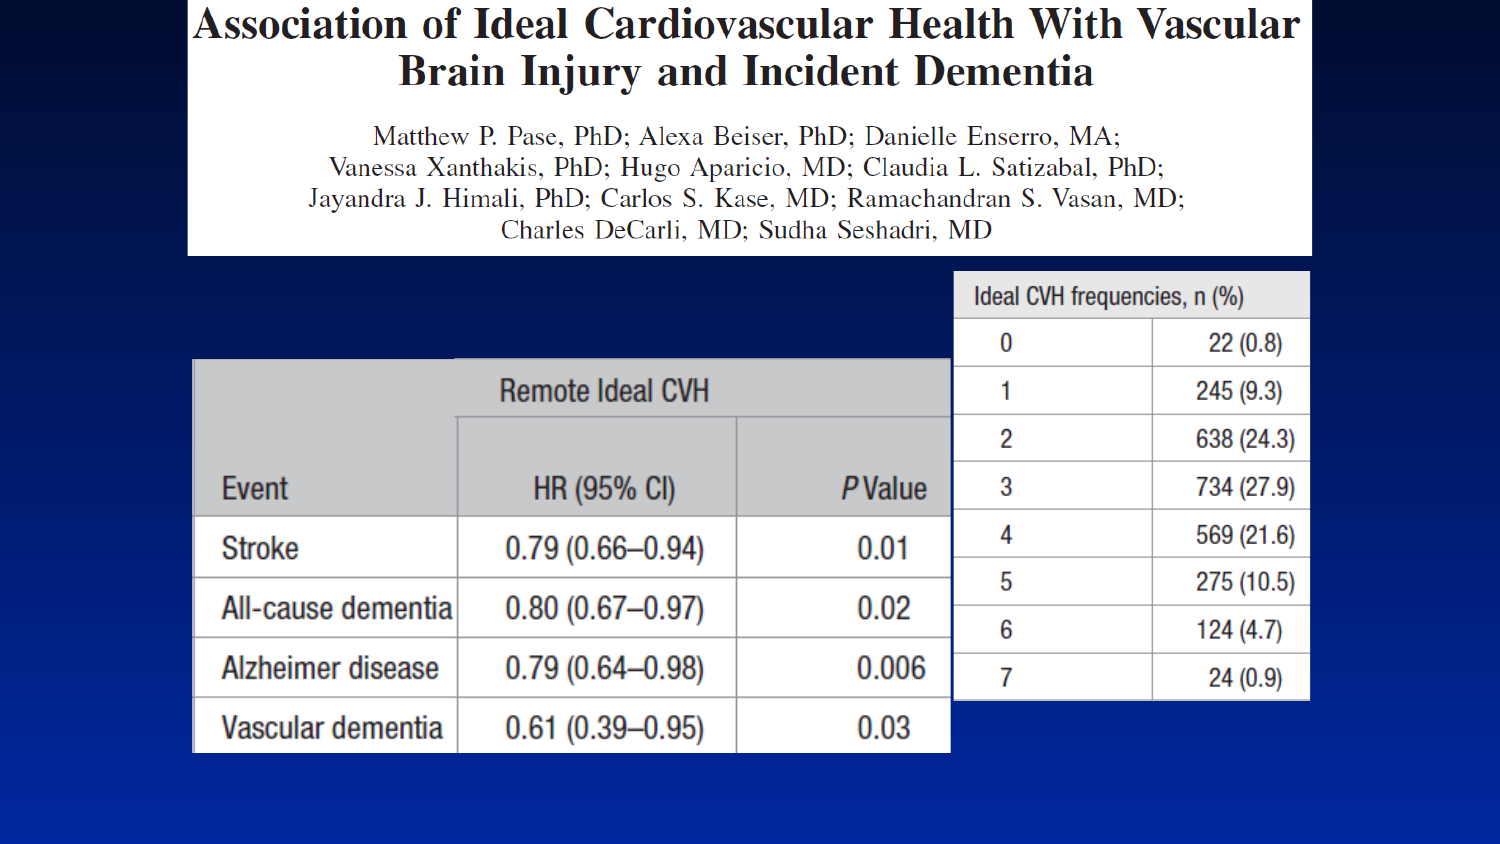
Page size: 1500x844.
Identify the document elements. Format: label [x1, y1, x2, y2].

picture [192, 358, 951, 753]
picture [187, 0, 1313, 256]
picture [953, 271, 1311, 701]
